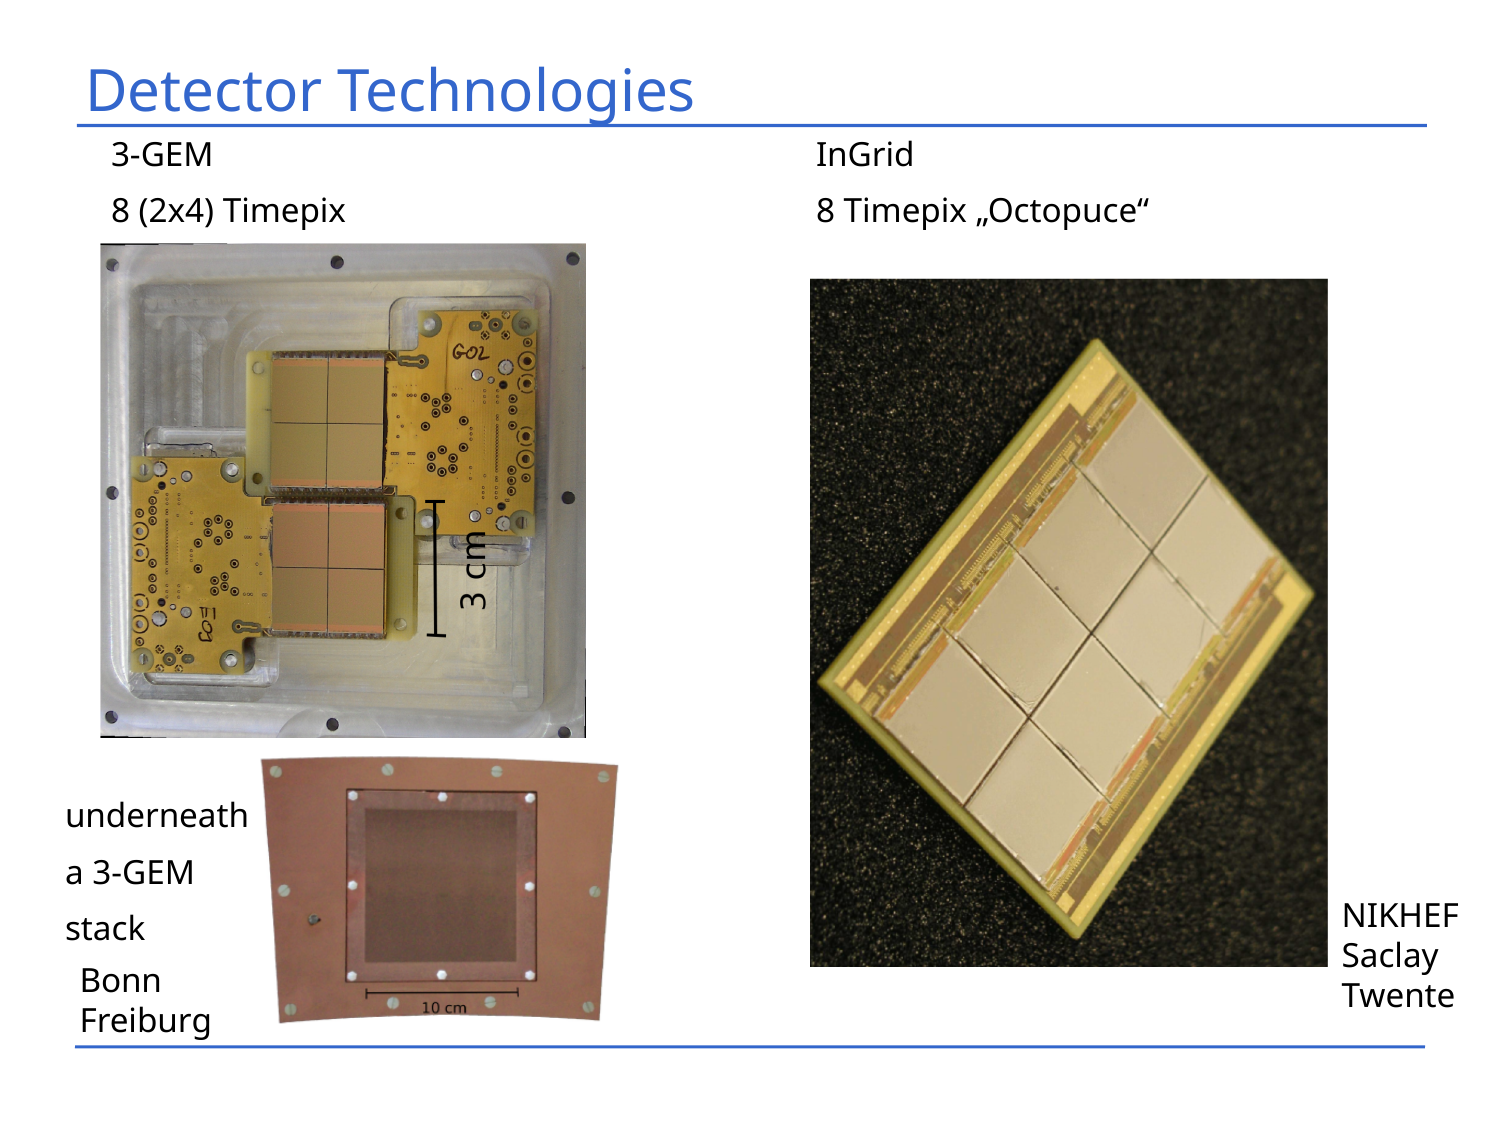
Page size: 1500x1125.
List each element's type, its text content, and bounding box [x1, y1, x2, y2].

text_box Bonn Freiburg [64, 952, 264, 1047]
text_box 3-GEM 8 (2x4) Timepix [96, 125, 362, 237]
title Detector Technologies [70, 45, 1421, 126]
text_box InGrid 8 Timepix „Octopuce“ [801, 125, 1165, 237]
text_box underneath a 3-GEM stack [50, 786, 248, 955]
picture [95, 244, 590, 738]
text_box NIKHEF Saclay Twente [1326, 886, 1475, 1022]
picture [253, 751, 630, 1033]
picture [724, 279, 1413, 967]
